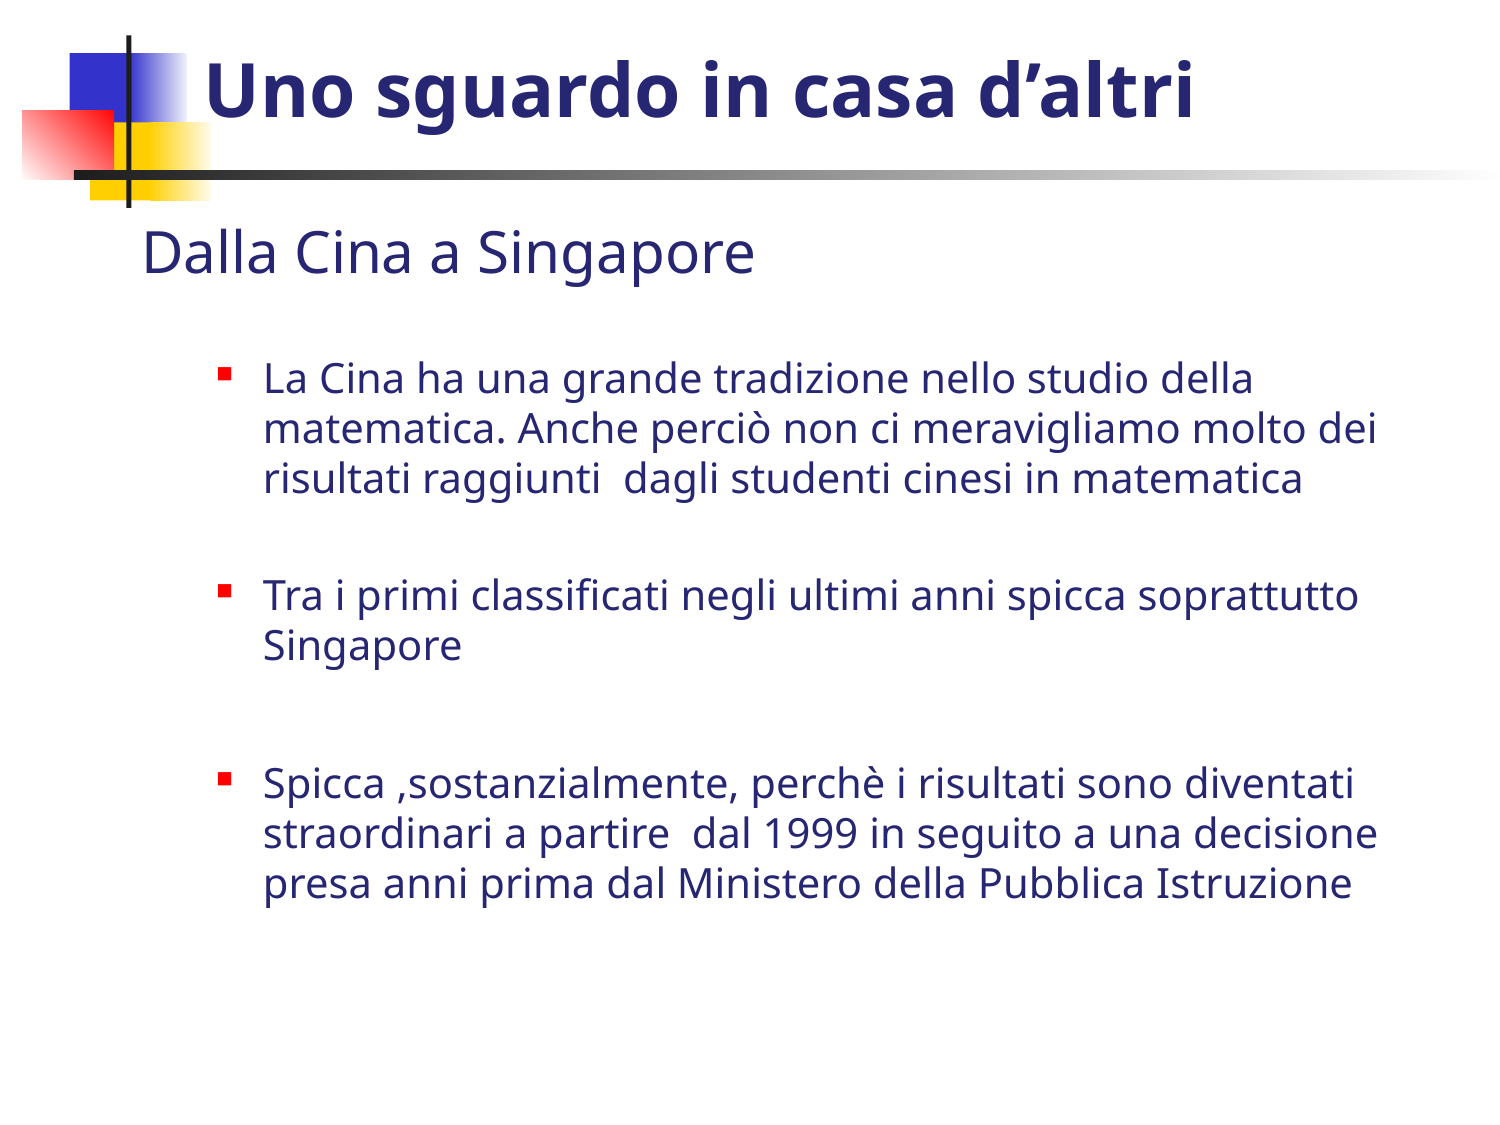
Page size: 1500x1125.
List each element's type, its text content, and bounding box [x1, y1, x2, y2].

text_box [21, 35, 1500, 209]
list Dalla Cina a Singapore La Cina ha una grande tradizione nello studio della matematica. Anche perciò non ci meravigliamo molto dei risultati raggiunti dagli studenti cinesi in matematica Tra i primi classificati negli ultimi anni spicca soprattutto Singapore Spicca ,sostanzialmente, perchè i risultati sono diventati straordinari a partire dal 1999 in seguito a una decisione presa anni prima dal Ministero della Pubblica Istruzione [125, 217, 1452, 338]
